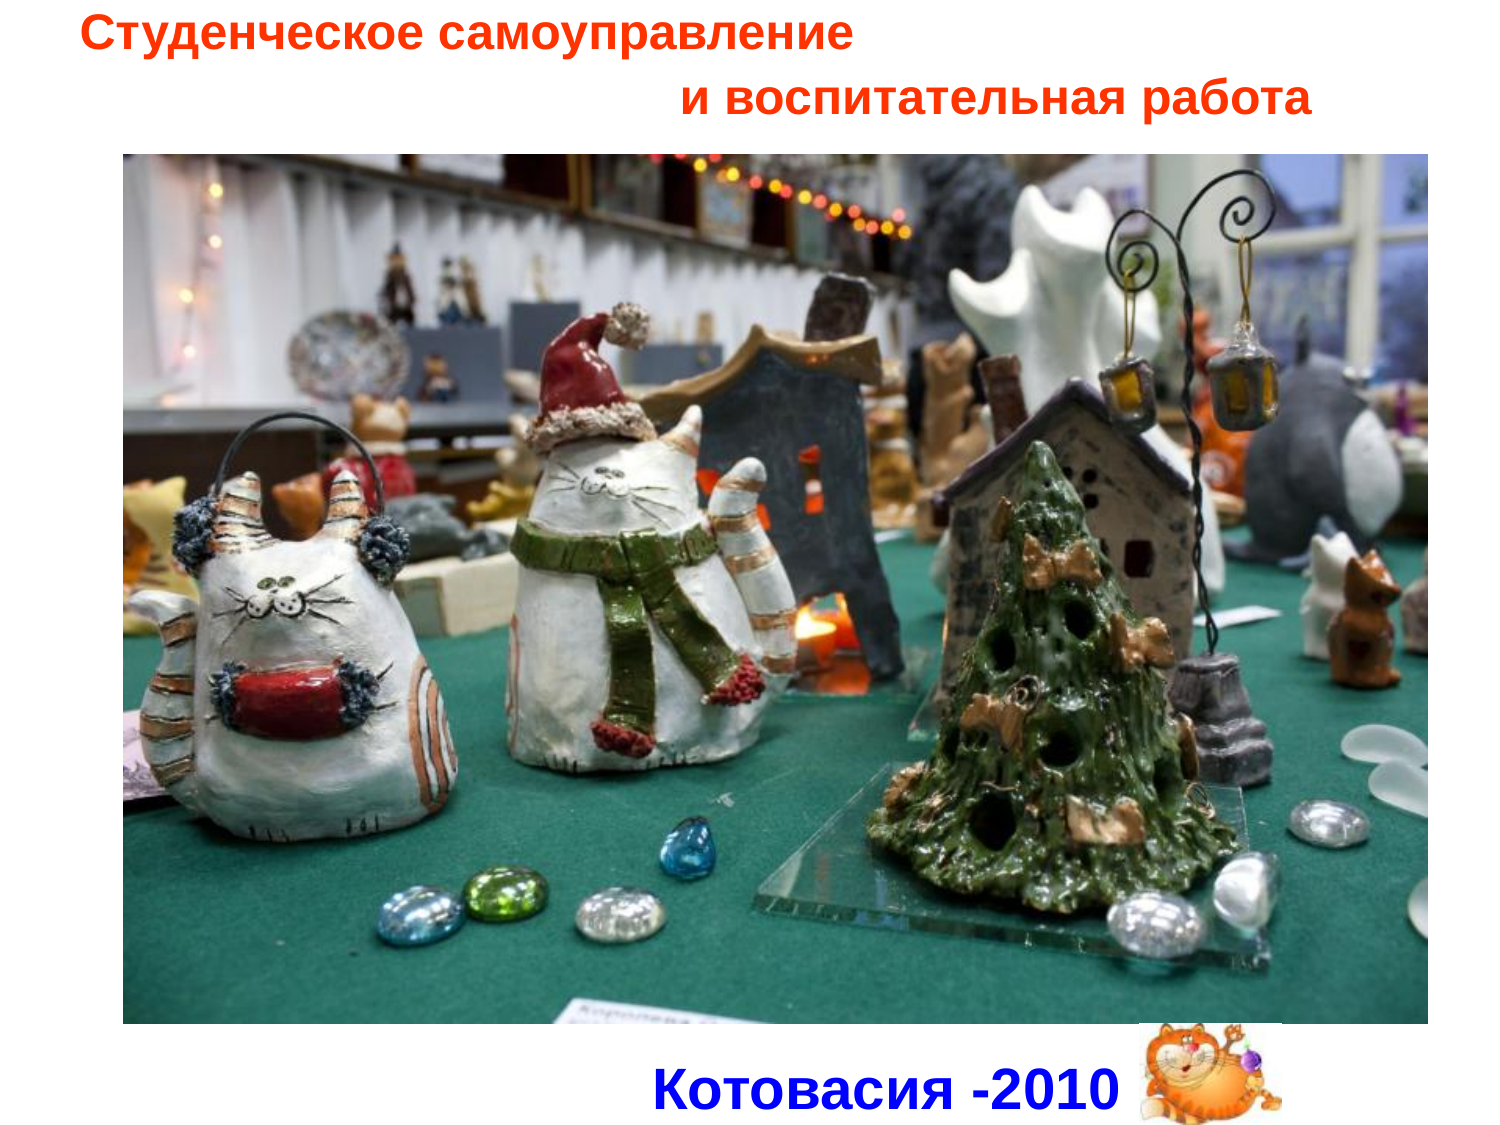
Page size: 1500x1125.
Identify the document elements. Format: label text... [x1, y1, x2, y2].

text_box Студенческое самоуправление и воспитательная работа [64, 45, 1415, 102]
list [123, 154, 1428, 1024]
picture [1139, 1023, 1282, 1125]
text_box Котовасия -2010 [637, 1043, 1134, 1125]
